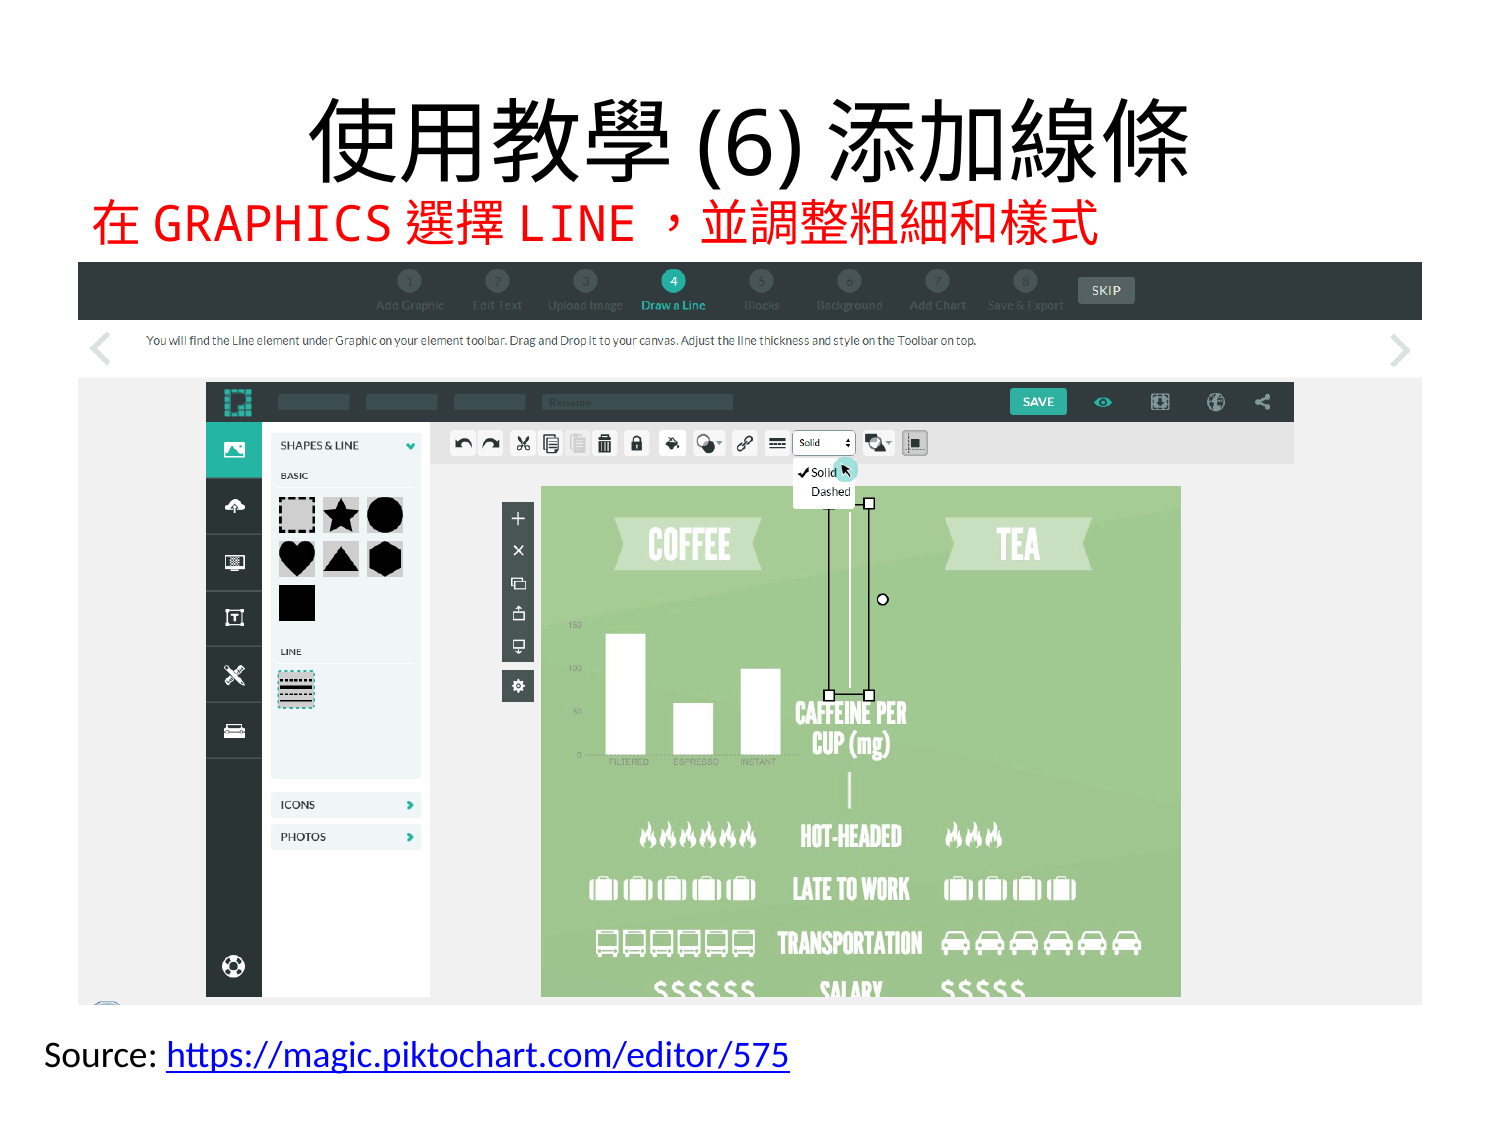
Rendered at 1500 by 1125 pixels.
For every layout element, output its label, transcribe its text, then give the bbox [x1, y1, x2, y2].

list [78, 262, 1422, 1006]
text_box Source: https://magic.piktochart.com/editor/575 [29, 1023, 1447, 1083]
title 使用教學(6)添加線條 [75, 45, 1425, 233]
text_box 在GRAPHICS選擇LINE，並調整粗細和樣式 [76, 184, 1436, 260]
